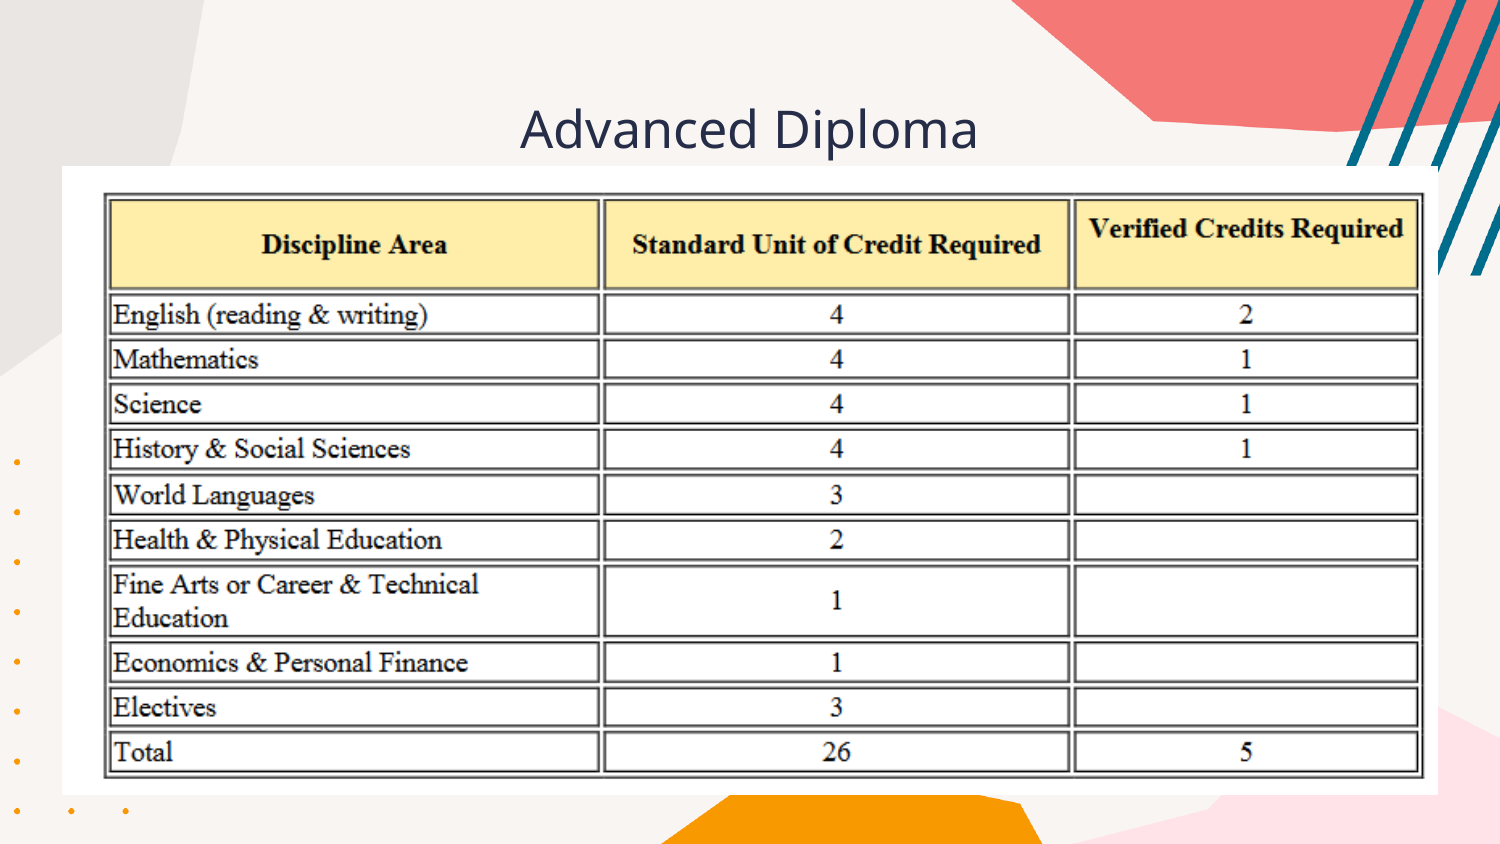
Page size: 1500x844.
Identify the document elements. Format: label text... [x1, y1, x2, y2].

picture [0, 0, 1500, 844]
title Advanced Diploma [116, 87, 1384, 165]
